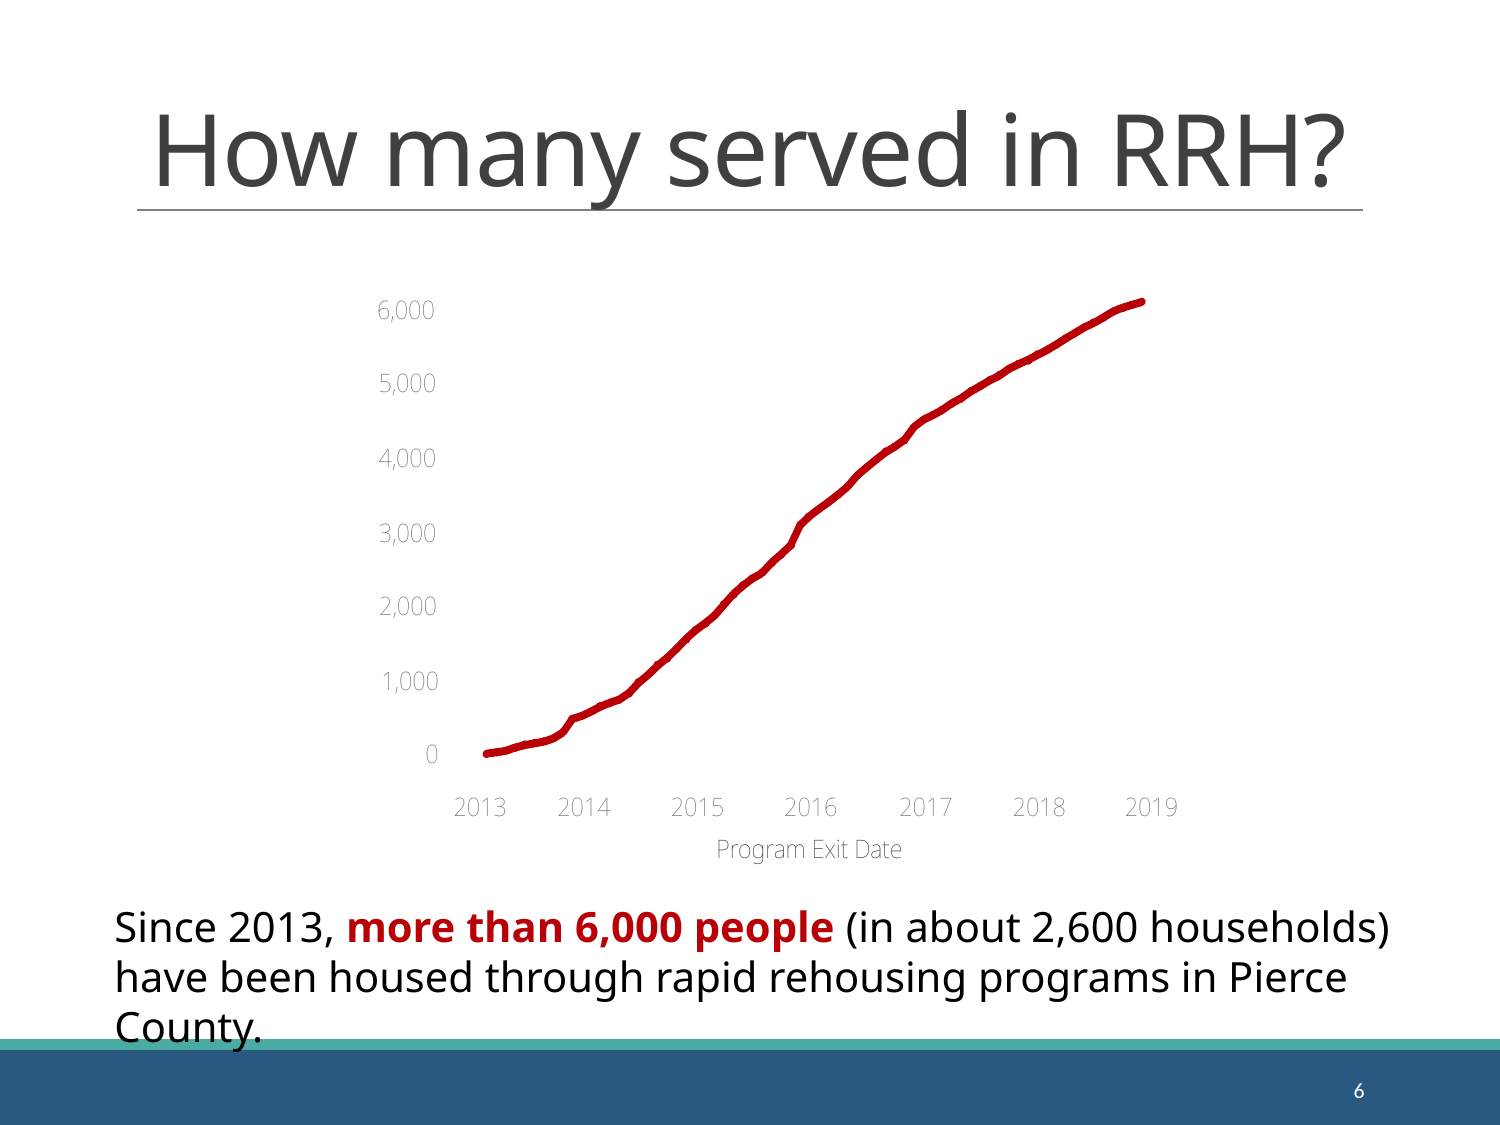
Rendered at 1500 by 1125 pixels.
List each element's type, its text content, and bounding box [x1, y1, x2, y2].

picture [311, 255, 1197, 894]
text_box Since 2013, more than 6,000 people (in about 2,600 households) have been housed through rapid rehousing programs in Pierce County. [24, 893, 1446, 1059]
slide_number 6 [1218, 1059, 1380, 1120]
title How many served in RRH? [135, 47, 1373, 215]
